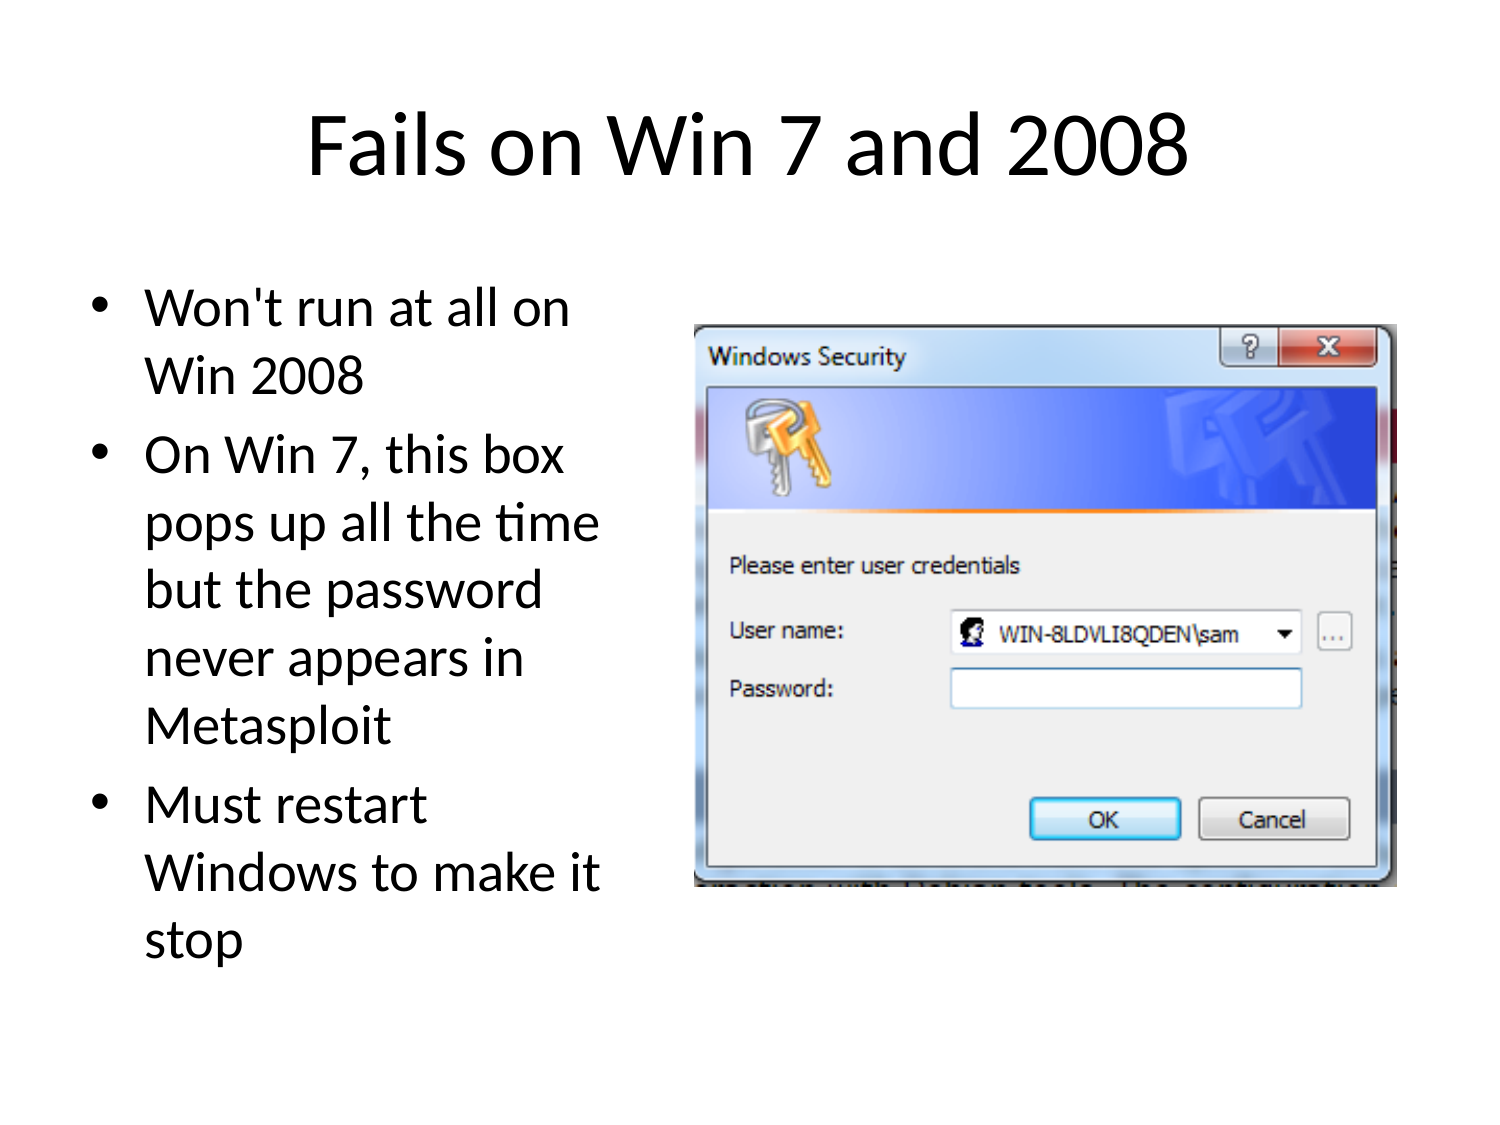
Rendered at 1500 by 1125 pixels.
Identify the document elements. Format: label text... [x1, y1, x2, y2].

title Fails on Win 7 and 2008 [75, 45, 1425, 233]
picture [693, 324, 1397, 888]
list Won't run at all on Win 2008 On Win 7, this box pops up all the time but the password never appears in Metasploit Must restart Windows to make it stop [75, 262, 618, 1005]
